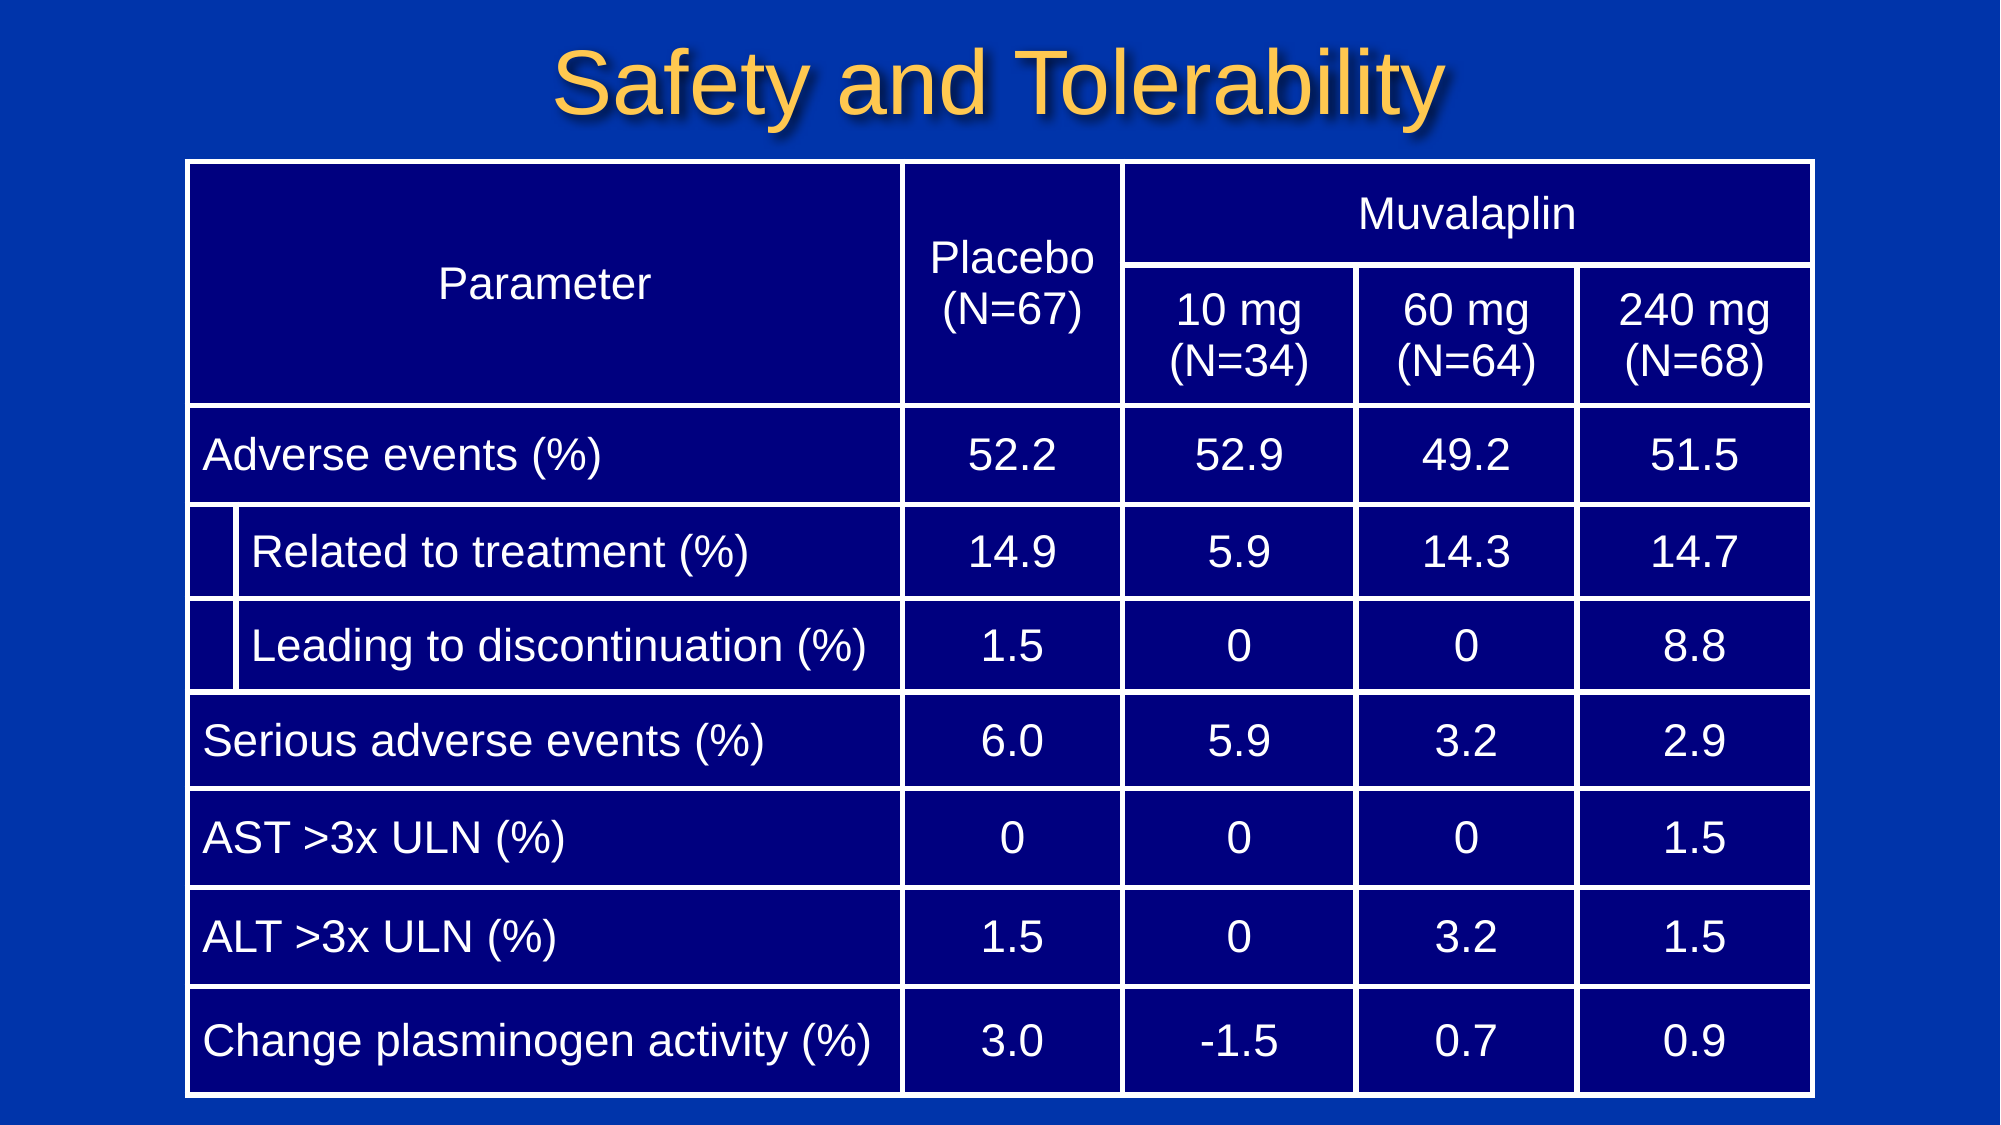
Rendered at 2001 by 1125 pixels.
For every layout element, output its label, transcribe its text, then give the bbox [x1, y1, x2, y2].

table_cell 60 mg (N=64) [1359, 268, 1574, 403]
table_cell 14.9 [905, 507, 1120, 596]
table_cell Serious adverse events (%) [190, 695, 900, 786]
table_cell 8.8 [1580, 601, 1810, 689]
table_cell Change plasminogen activity (%) [190, 989, 900, 1092]
table_cell 0 [1125, 890, 1353, 984]
table_cell 1.5 [905, 890, 1120, 984]
table_cell 52.9 [1125, 408, 1353, 502]
table_cell [190, 601, 233, 689]
table_cell 0 [1125, 601, 1353, 689]
table_cell 240 mg (N=68) [1580, 268, 1810, 403]
table_cell 51.5 [1580, 408, 1810, 502]
table_cell Leading to discontinuation (%) [239, 601, 900, 689]
table_cell 5.9 [1125, 695, 1353, 786]
table_cell ALT >3x ULN (%) [190, 890, 900, 984]
table_cell 0.9 [1580, 989, 1810, 1092]
table_cell 0 [1359, 601, 1574, 689]
table_cell -1.5 [1125, 989, 1353, 1092]
table_cell 14.7 [1580, 507, 1810, 596]
table_cell 3.2 [1359, 695, 1574, 786]
table_header Parameter [190, 164, 900, 403]
table_cell 2.9 [1580, 695, 1810, 786]
table_cell 0 [905, 791, 1120, 885]
table_cell Related to treatment (%) [239, 507, 900, 596]
table_header Placebo (N=67) [905, 164, 1120, 403]
table_cell 10 mg (N=34) [1125, 268, 1353, 403]
table_cell 0 [1359, 791, 1574, 885]
table_cell 52.2 [905, 408, 1120, 502]
table_cell AST >3x ULN (%) [190, 791, 900, 885]
table_cell 3.2 [1359, 890, 1574, 984]
table_cell 1.5 [1580, 890, 1810, 984]
table_cell 0 [1125, 791, 1353, 885]
table_cell 1.5 [1580, 791, 1810, 885]
title Safety and Tolerability [0, 0, 2000, 173]
table_cell 14.3 [1359, 507, 1574, 596]
table_cell 3.0 [905, 989, 1120, 1092]
table_cell 0.7 [1359, 989, 1574, 1092]
table_header Muvalaplin [1125, 164, 1810, 262]
table_cell 49.2 [1359, 408, 1574, 502]
table_cell 6.0 [905, 695, 1120, 786]
table_cell Adverse events (%) [190, 408, 900, 502]
table_cell [190, 507, 233, 596]
table_cell 1.5 [905, 601, 1120, 689]
table_cell 5.9 [1125, 507, 1353, 596]
